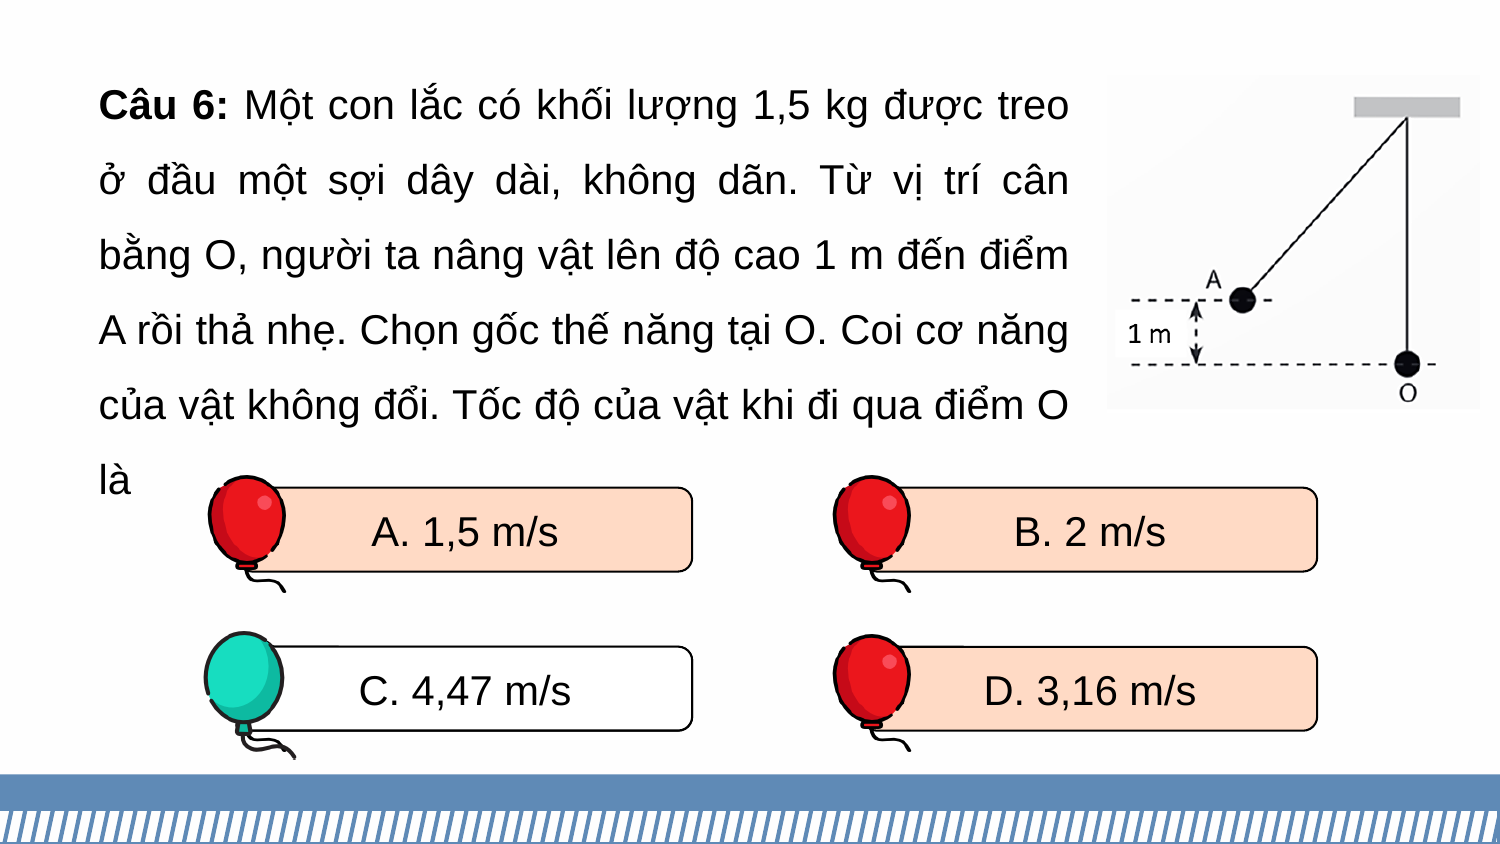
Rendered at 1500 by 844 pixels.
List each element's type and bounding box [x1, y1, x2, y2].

text_box [187, 630, 693, 760]
text_box [812, 474, 1318, 594]
text_box [83, 45, 1481, 440]
text_box [812, 634, 1318, 753]
text_box [187, 474, 693, 594]
